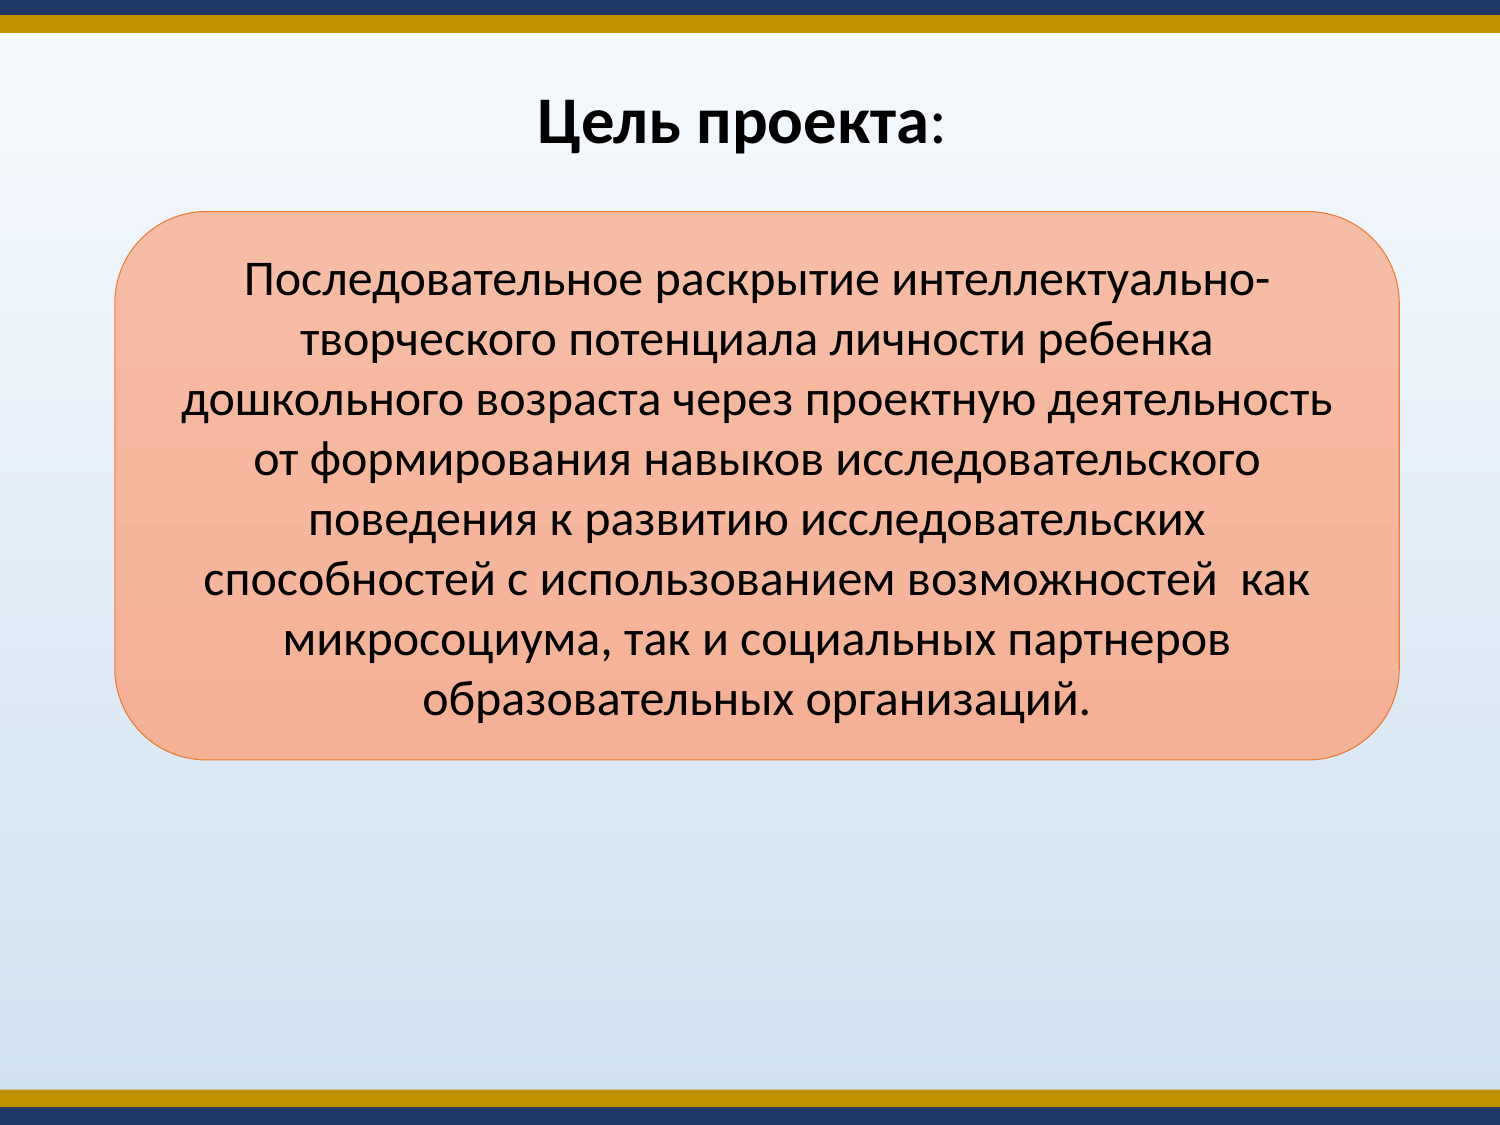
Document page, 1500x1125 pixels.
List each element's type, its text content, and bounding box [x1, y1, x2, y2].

text_box Последовательное раскрытие интеллектуально-творческого потенциала личности ребенка дошкольного возраста через проектную деятельность от формирования навыков исследовательского поведения к развитию исследовательских способностей с использованием возможностей как микросоциума, так и социальных партнеров образовательных организаций. [114, 211, 1400, 761]
text_box Цель проекта: [522, 69, 978, 165]
text_box [0, 14, 1500, 34]
text_box [0, 1108, 1500, 1125]
text_box [0, 1088, 1500, 1108]
text_box [0, 0, 1500, 14]
